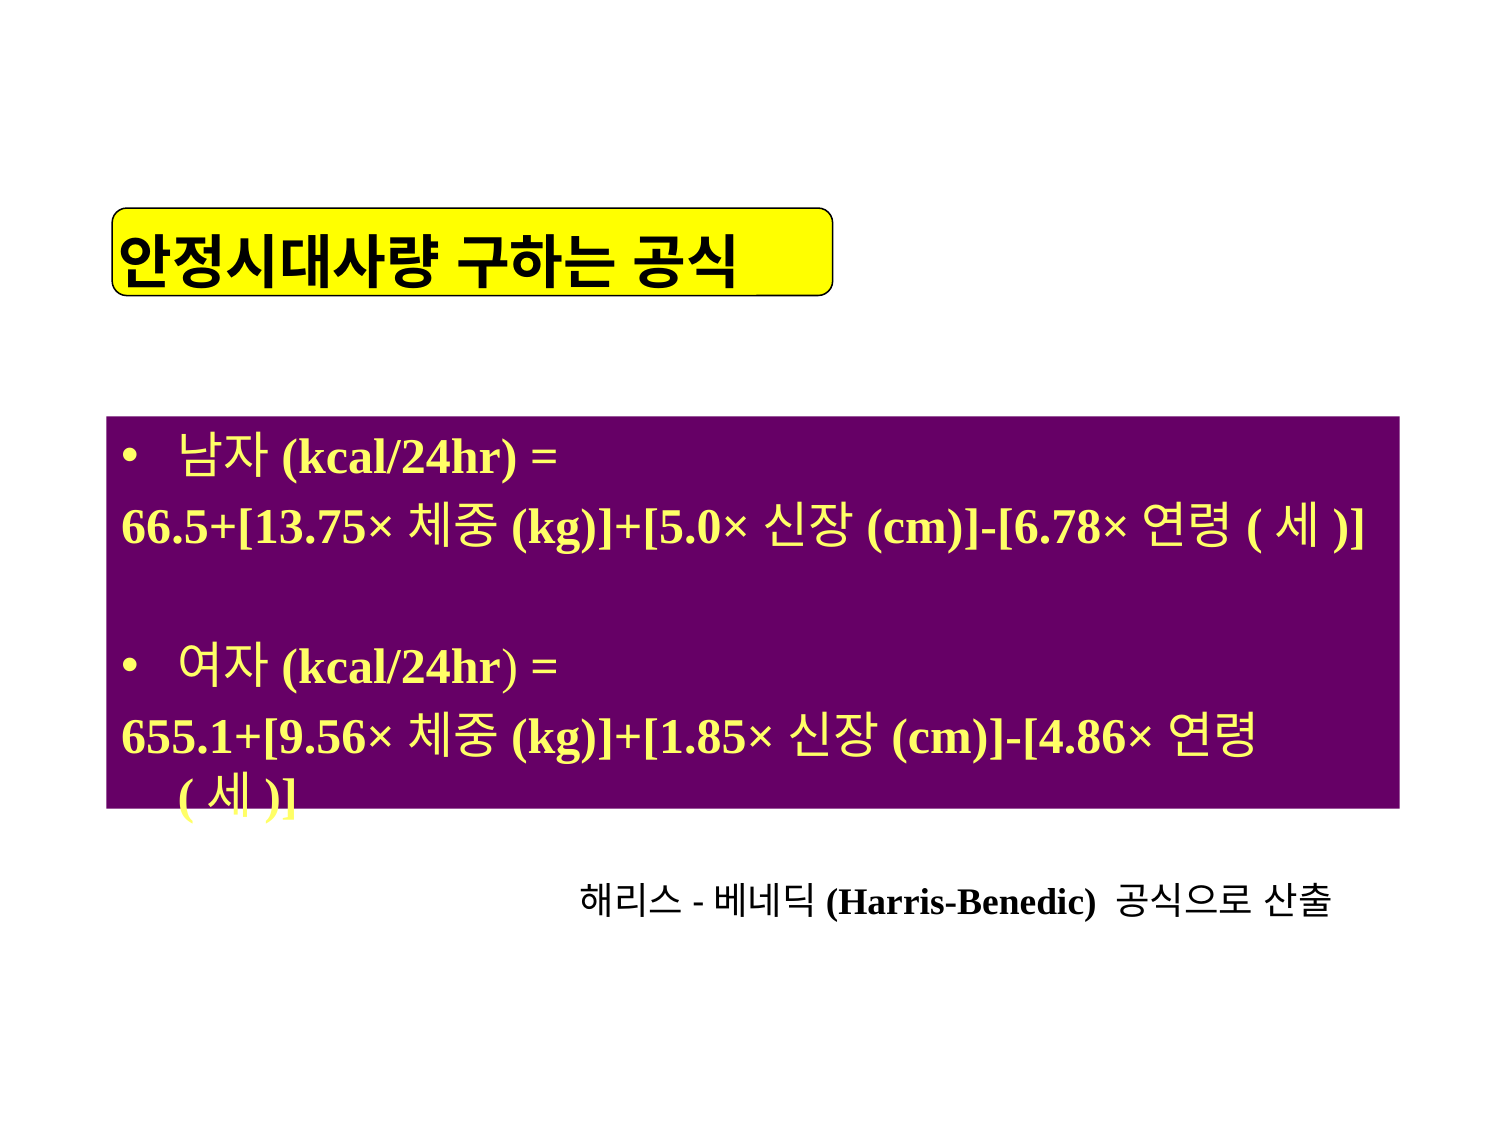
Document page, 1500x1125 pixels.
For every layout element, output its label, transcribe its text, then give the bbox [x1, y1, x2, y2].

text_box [111, 207, 833, 305]
text_box 해리스-베네딕(Harris-Benedic) 공식으로 산출 [560, 869, 1359, 930]
text_box 남자(kcal/24hr) = 66.5+[13.75×체중(kg)]+[5.0×신장(cm)]-[6.78×연령(세)] 여자(kcal/24hr) = 655.1+[9.56×체중(kg)]+[1.85×신장(cm)]-[4.86×연령(세)] [106, 416, 1400, 809]
